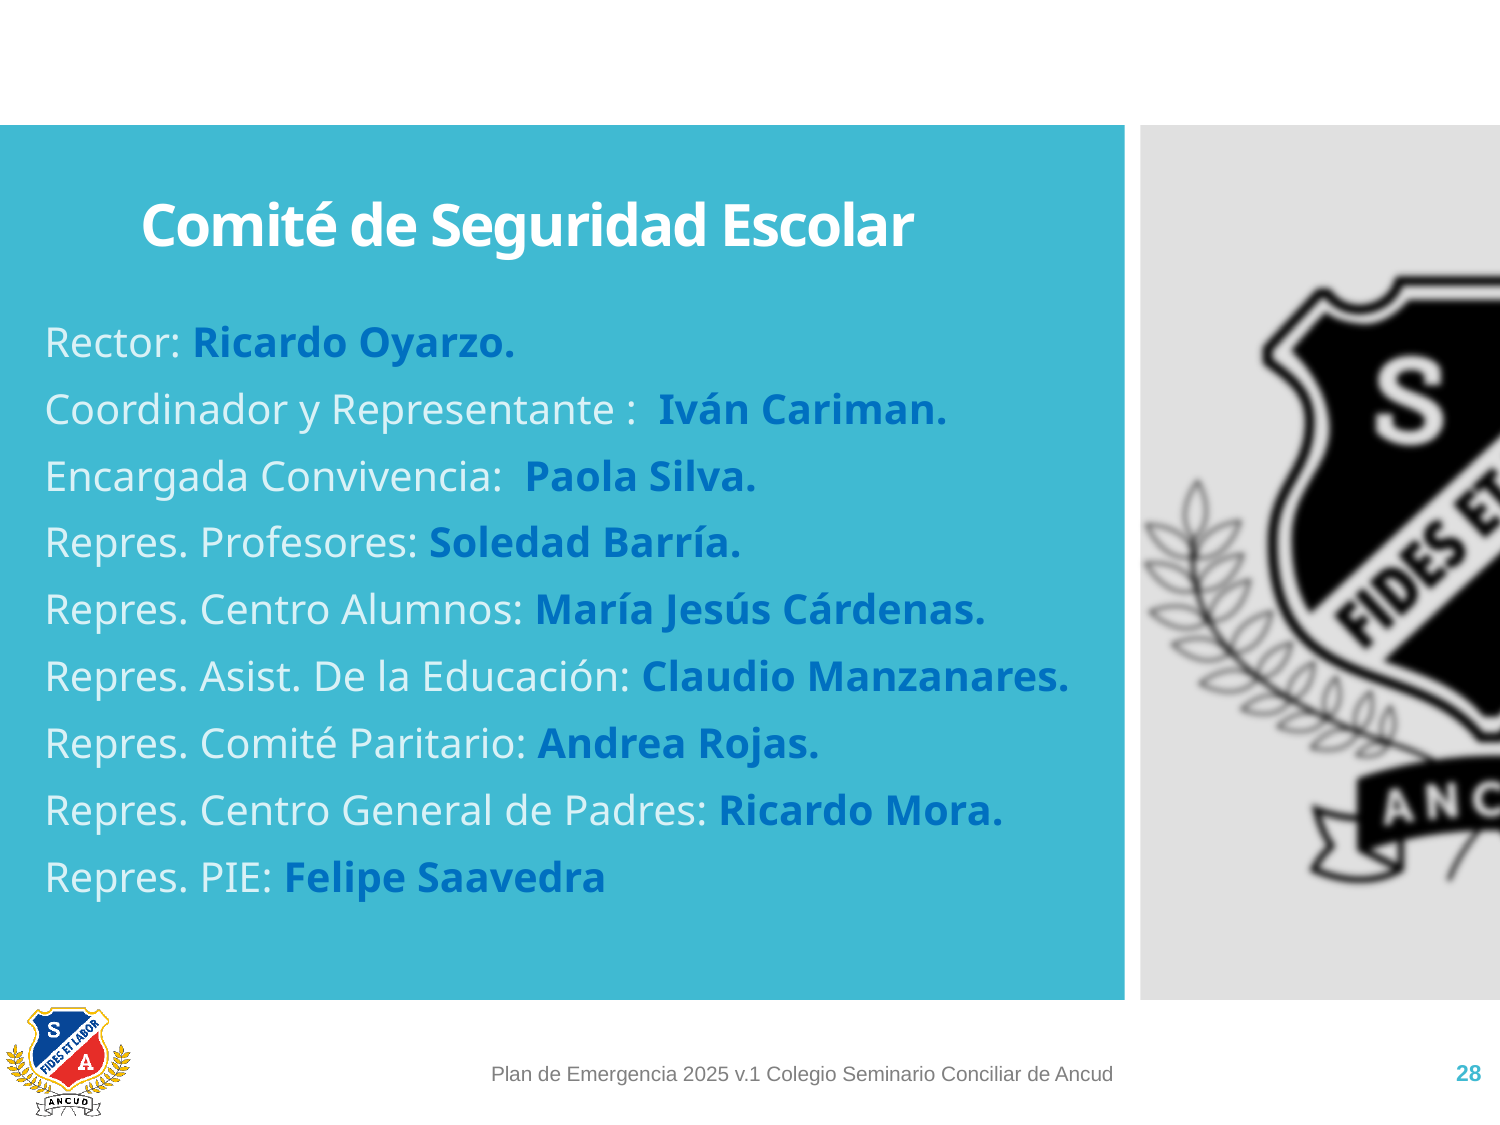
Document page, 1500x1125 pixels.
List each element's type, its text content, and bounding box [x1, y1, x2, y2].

slide_number 28 [1308, 1042, 1497, 1103]
picture [4, 1005, 132, 1118]
subtitle Rector: Ricardo Oyarzo. Coordinador y Representante : Iván Cariman. Encargada Convivencia: Paola Silva. Repres. Profesores: Soledad Barría. Repres. Centro Alumnos: María Jesús Cárdenas. Repres. Asist. De la Educación: Claudio Manzanares. Repres. Comité Paritario: Andrea Rojas. Repres. Centro General de Padres: Ricardo Mora. Repres. PIE: Felipe Saavedra [29, 314, 1105, 917]
picture [1136, 266, 1500, 893]
title Comité de Seguridad Escolar [125, 137, 1010, 268]
footer Plan de Emergencia 2025 v.1 Colegio Seminario Conciliar de Ancud [476, 1042, 1204, 1103]
